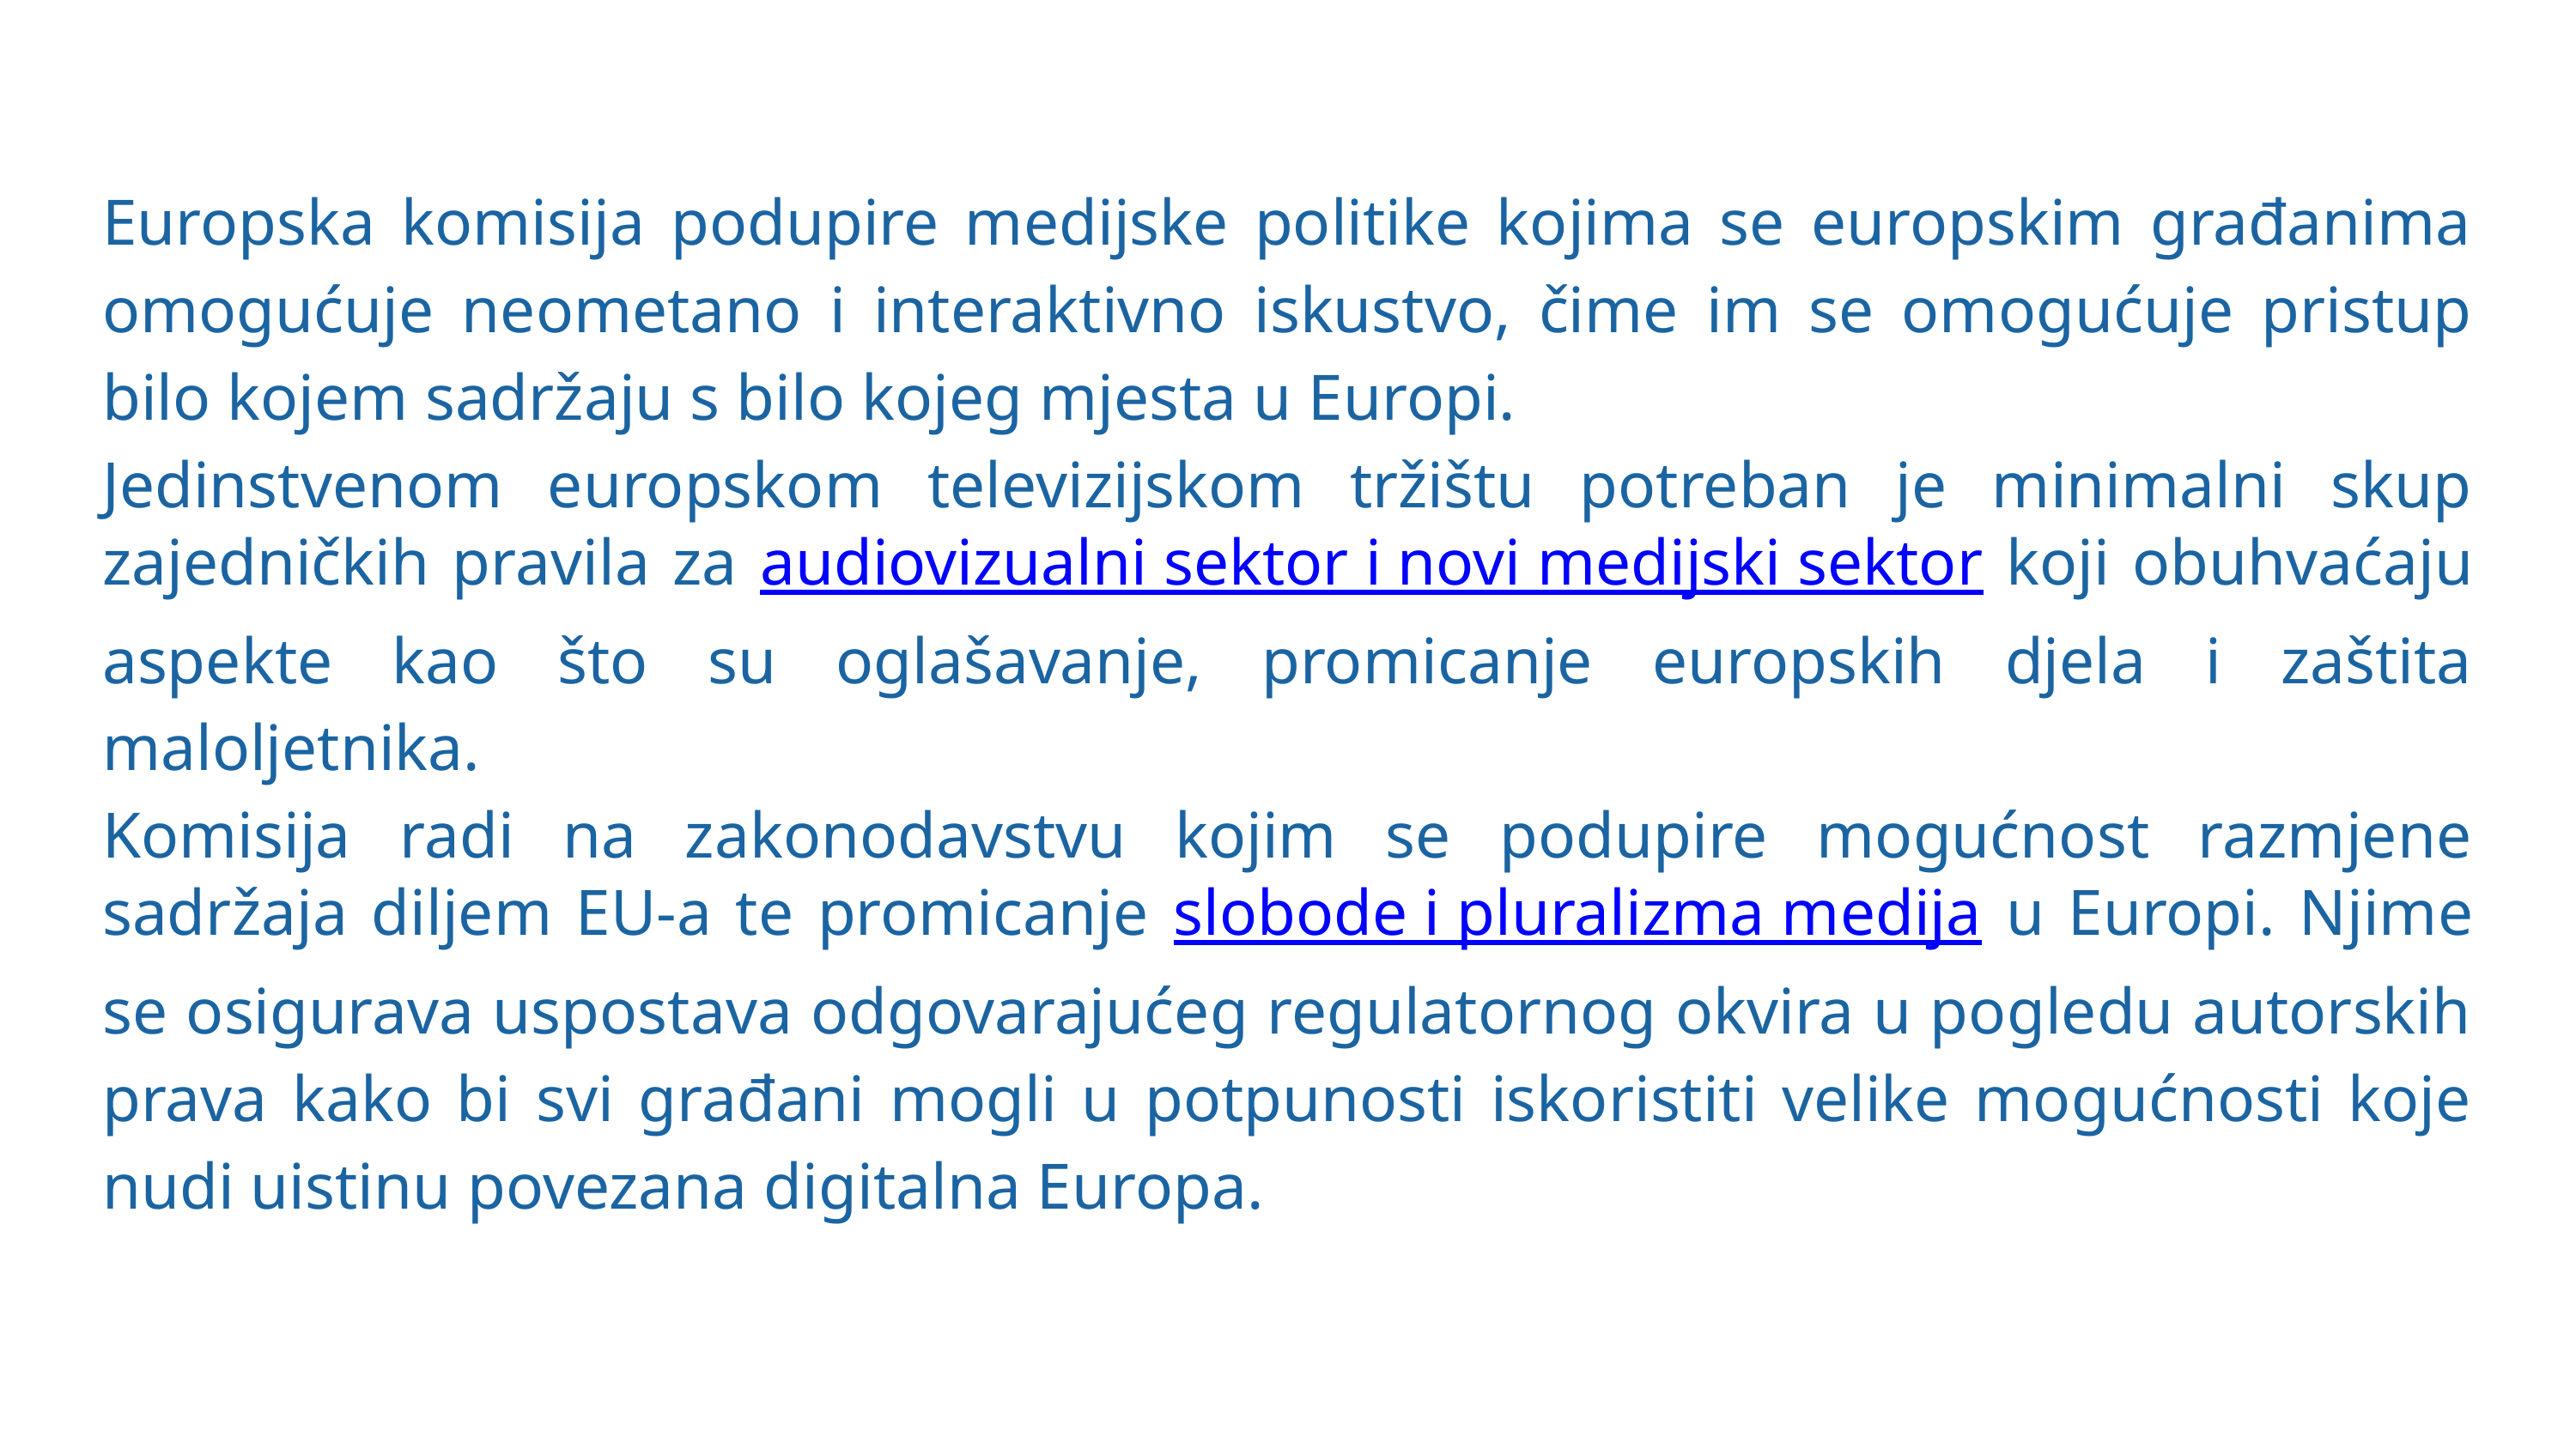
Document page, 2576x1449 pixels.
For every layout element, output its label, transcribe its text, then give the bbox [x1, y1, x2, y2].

text_box Europska komisija podupire medijske politike kojima se europskim građanima omogućuje neometano i interaktivno iskustvo, čime im se omogućuje pristup bilo kojem sadržaju s bilo kojeg mjesta u Europi. Jedinstvenom europskom televizijskom tržištu potreban je minimalni skup zajedničkih pravila za audiovizualni sektor i novi medijski sektor koji obuhvaćaju aspekte kao što su oglašavanje, promicanje europskih djela i zaštita maloljetnika. Komisija radi na zakonodavstvu kojim se podupire mogućnost razmjene sadržaja diljem EU-a te promicanje slobode i pluralizma medija u Europi. Njime se osigurava uspostava odgovarajućeg regulatornog okvira u pogledu autorskih prava kako bi svi građani mogli u potpunosti iskoristiti velike mogućnosti koje nudi uistinu povezana digitalna Europa. [102, 82, 2474, 1449]
